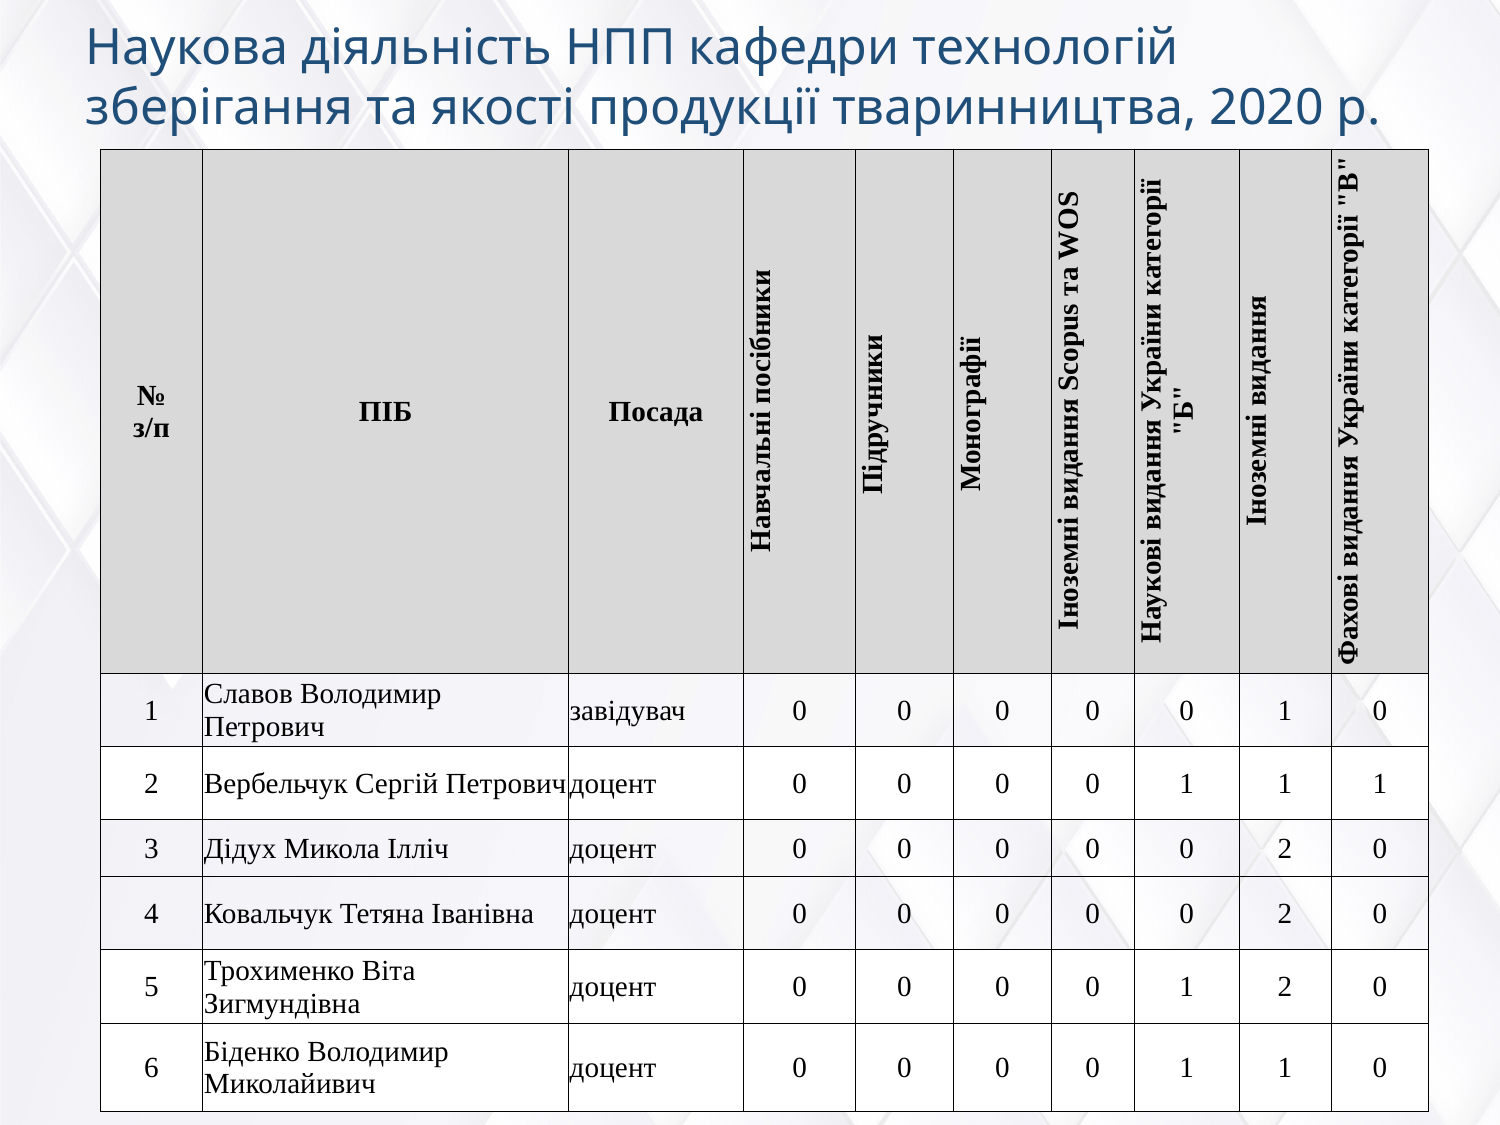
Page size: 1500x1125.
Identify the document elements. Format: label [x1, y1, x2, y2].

table_cell [203, 747, 568, 819]
table_cell [856, 950, 953, 1023]
table_cell [1332, 747, 1428, 819]
table_cell [954, 747, 1051, 819]
table_cell [203, 877, 568, 949]
table_cell [203, 674, 568, 746]
table_cell [203, 820, 568, 876]
table_cell [1135, 674, 1239, 746]
table_header [1135, 150, 1239, 673]
table_cell [856, 877, 953, 949]
table_cell [954, 1024, 1051, 1111]
table_cell [954, 674, 1051, 746]
table_cell [1240, 820, 1331, 876]
table_header [1052, 150, 1134, 673]
table_cell [856, 820, 953, 876]
table_cell [1332, 877, 1428, 949]
table_header [856, 150, 953, 673]
table_cell [569, 1024, 743, 1111]
table_cell [1240, 1024, 1331, 1111]
table_cell [1240, 674, 1331, 746]
table_cell [744, 877, 855, 949]
table_cell [569, 950, 743, 1023]
table_cell [744, 820, 855, 876]
table_cell [1240, 877, 1331, 949]
table_cell [1052, 747, 1134, 819]
table_cell [1135, 877, 1239, 949]
table_cell [1052, 820, 1134, 876]
table_cell [569, 877, 743, 949]
table_cell [856, 1024, 953, 1111]
table_cell [954, 950, 1051, 1023]
table_cell [101, 1024, 202, 1111]
table_cell [1135, 820, 1239, 876]
table_cell [744, 1024, 855, 1111]
text_box [70, 0, 1430, 149]
table_cell [856, 747, 953, 819]
table_cell [1332, 820, 1428, 876]
table_cell [954, 877, 1051, 949]
table_cell [101, 877, 202, 949]
table_cell [101, 950, 202, 1023]
table_header [1240, 150, 1331, 673]
table_cell [1052, 877, 1134, 949]
table_header [203, 150, 568, 673]
table_cell [101, 674, 202, 746]
table_header [569, 150, 743, 673]
table_cell [1332, 674, 1428, 746]
table_cell [569, 820, 743, 876]
table_cell [569, 747, 743, 819]
table_cell [744, 674, 855, 746]
table_header [1332, 150, 1428, 673]
table_cell [954, 820, 1051, 876]
table_cell [569, 674, 743, 746]
table_cell [1135, 950, 1239, 1023]
table_cell [1135, 1024, 1239, 1111]
table_cell [1052, 674, 1134, 746]
table_cell [1240, 950, 1331, 1023]
table_cell [1332, 950, 1428, 1023]
table_cell [856, 674, 953, 746]
table_cell [203, 1024, 568, 1111]
table_cell [744, 950, 855, 1023]
table_cell [203, 950, 568, 1023]
table_cell [1135, 747, 1239, 819]
table_header [954, 150, 1051, 673]
table_cell [1240, 747, 1331, 819]
table_header [744, 150, 855, 673]
table_cell [1332, 1024, 1428, 1111]
table_cell [101, 747, 202, 819]
table_cell [1052, 950, 1134, 1023]
table_cell [101, 820, 202, 876]
table_header [101, 150, 202, 673]
table_cell [744, 747, 855, 819]
table_cell [1052, 1024, 1134, 1111]
